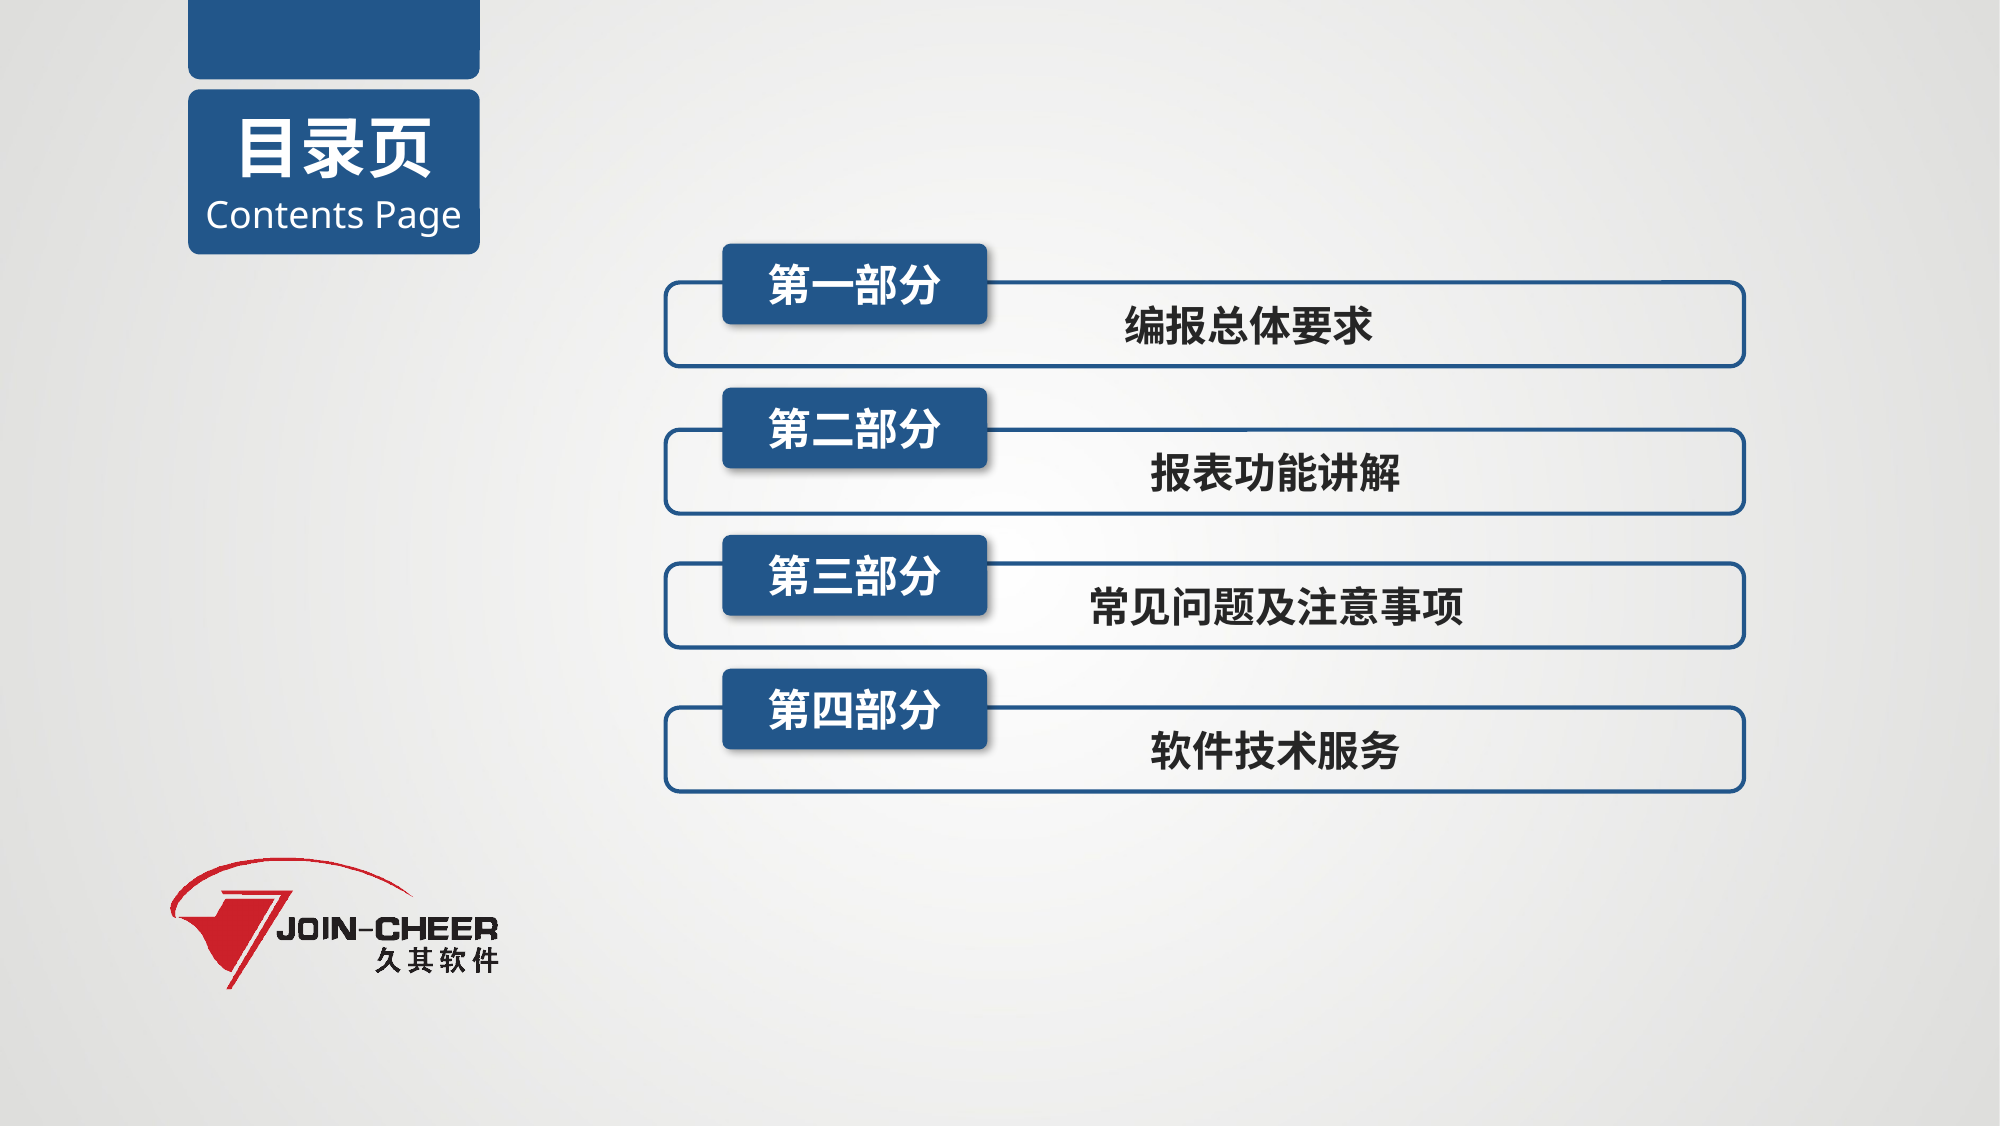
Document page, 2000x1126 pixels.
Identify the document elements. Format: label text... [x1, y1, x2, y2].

text_box 第一部分 [720, 241, 990, 327]
text_box 编报总体要求 [663, 280, 1747, 369]
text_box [187, 0, 480, 255]
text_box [665, 668, 1745, 792]
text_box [665, 534, 1745, 648]
picture [0, 0, 2000, 1126]
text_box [665, 387, 1745, 514]
